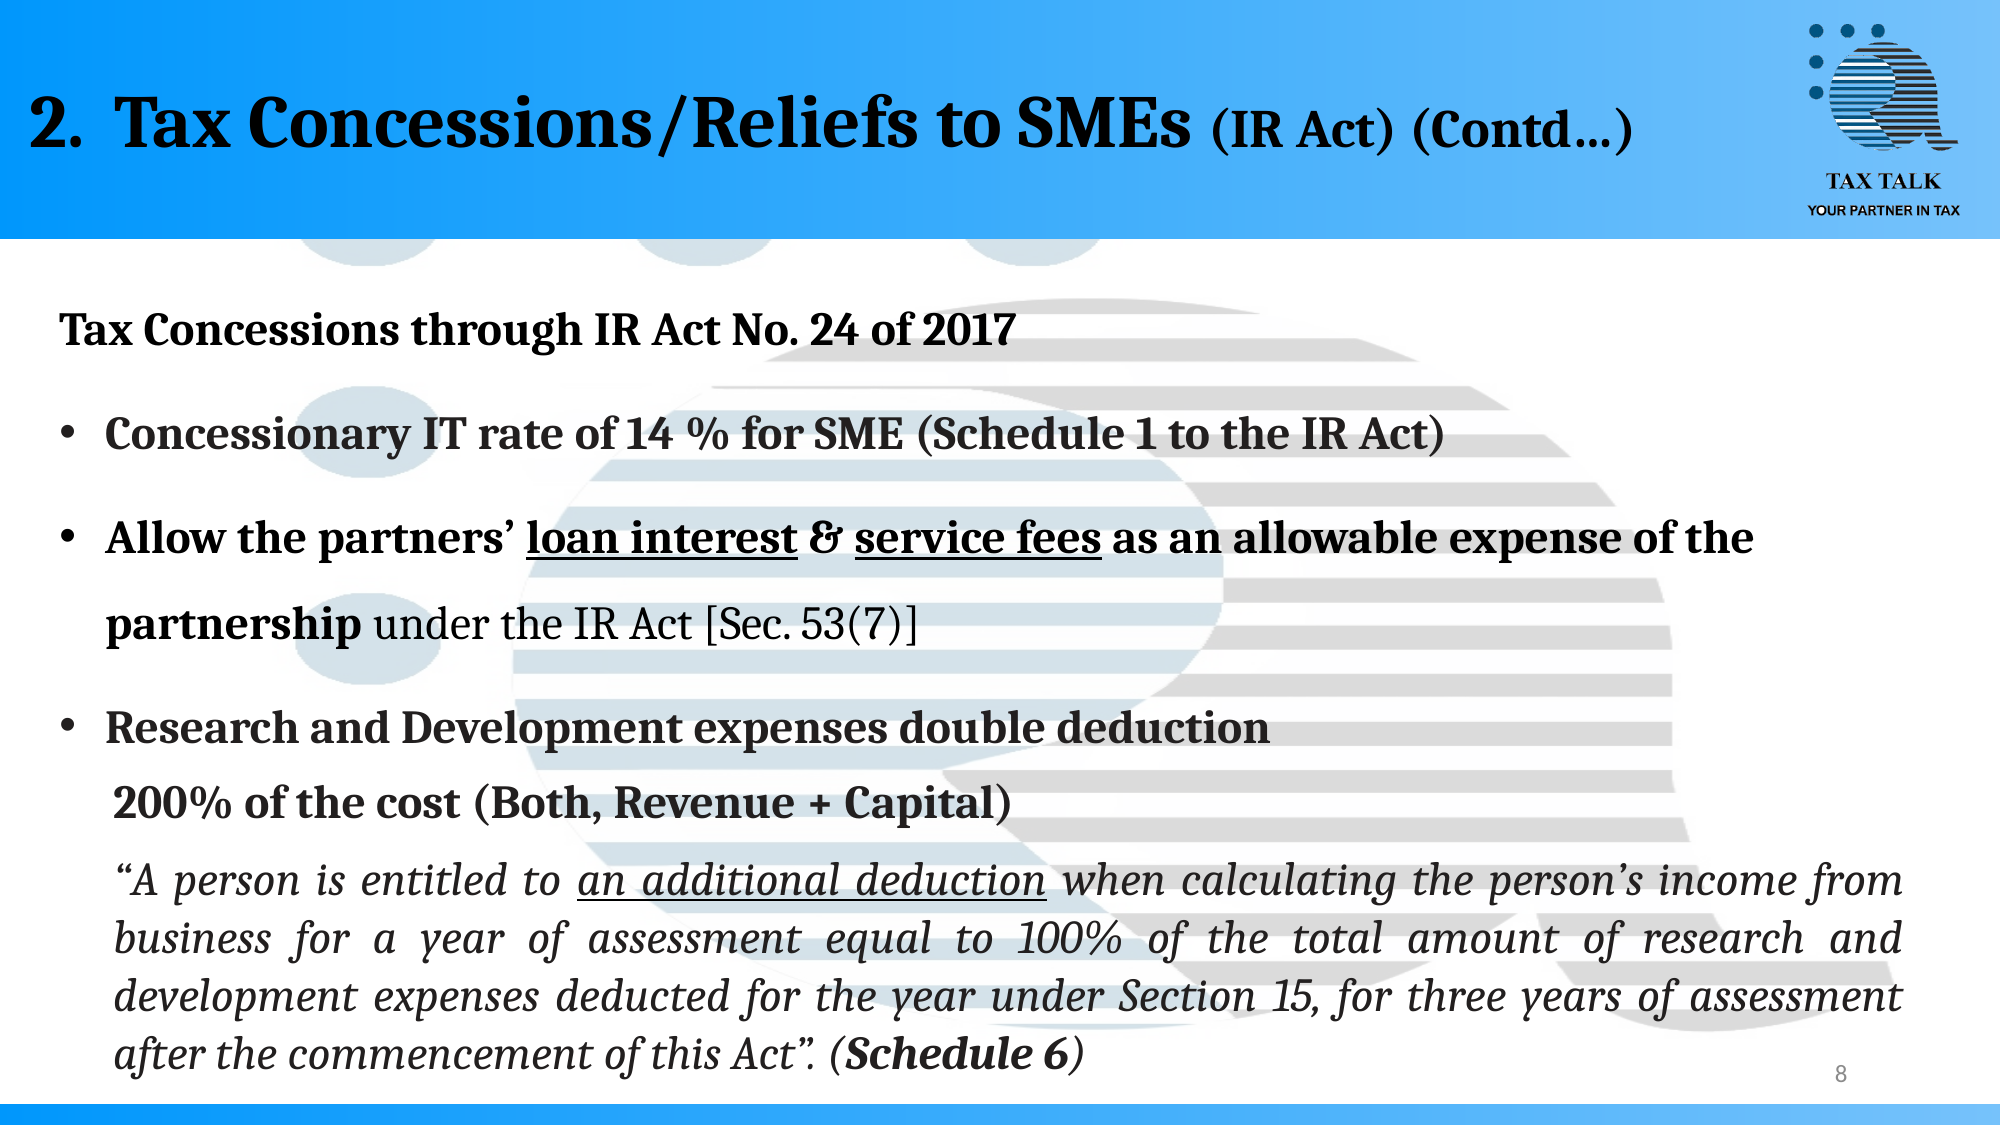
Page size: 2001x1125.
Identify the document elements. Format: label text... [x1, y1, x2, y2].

slide_number 8 [1412, 1042, 1863, 1103]
list Tax Concessions through IR Act No. 24 of 2017 Concessionary IT rate of 14 % for SME (Schedule 1 to the IR Act) Allow the partners’ loan interest & service fees as an allowable expense of the partnership under the IR Act [Sec. 53(7)] Research and Development expenses double deduction 200% of the cost (Both, Revenue + Capital) “A person is entitled to an additional deduction when calculating the person’s income from business for a year of assessment equal to 100% of the total amount of research and development expenses deducted for the year under Section 15, for three years of assessment after the commencement of this Act”. (Schedule 6) [0, 262, 1921, 1089]
title 2. Tax Concessions/Reliefs to SMEs (IR Act) (Contd…) [14, 8, 1740, 239]
text_box [0, 0, 1740, 239]
text_box [0, 1103, 2000, 1125]
picture [1740, 0, 2000, 263]
